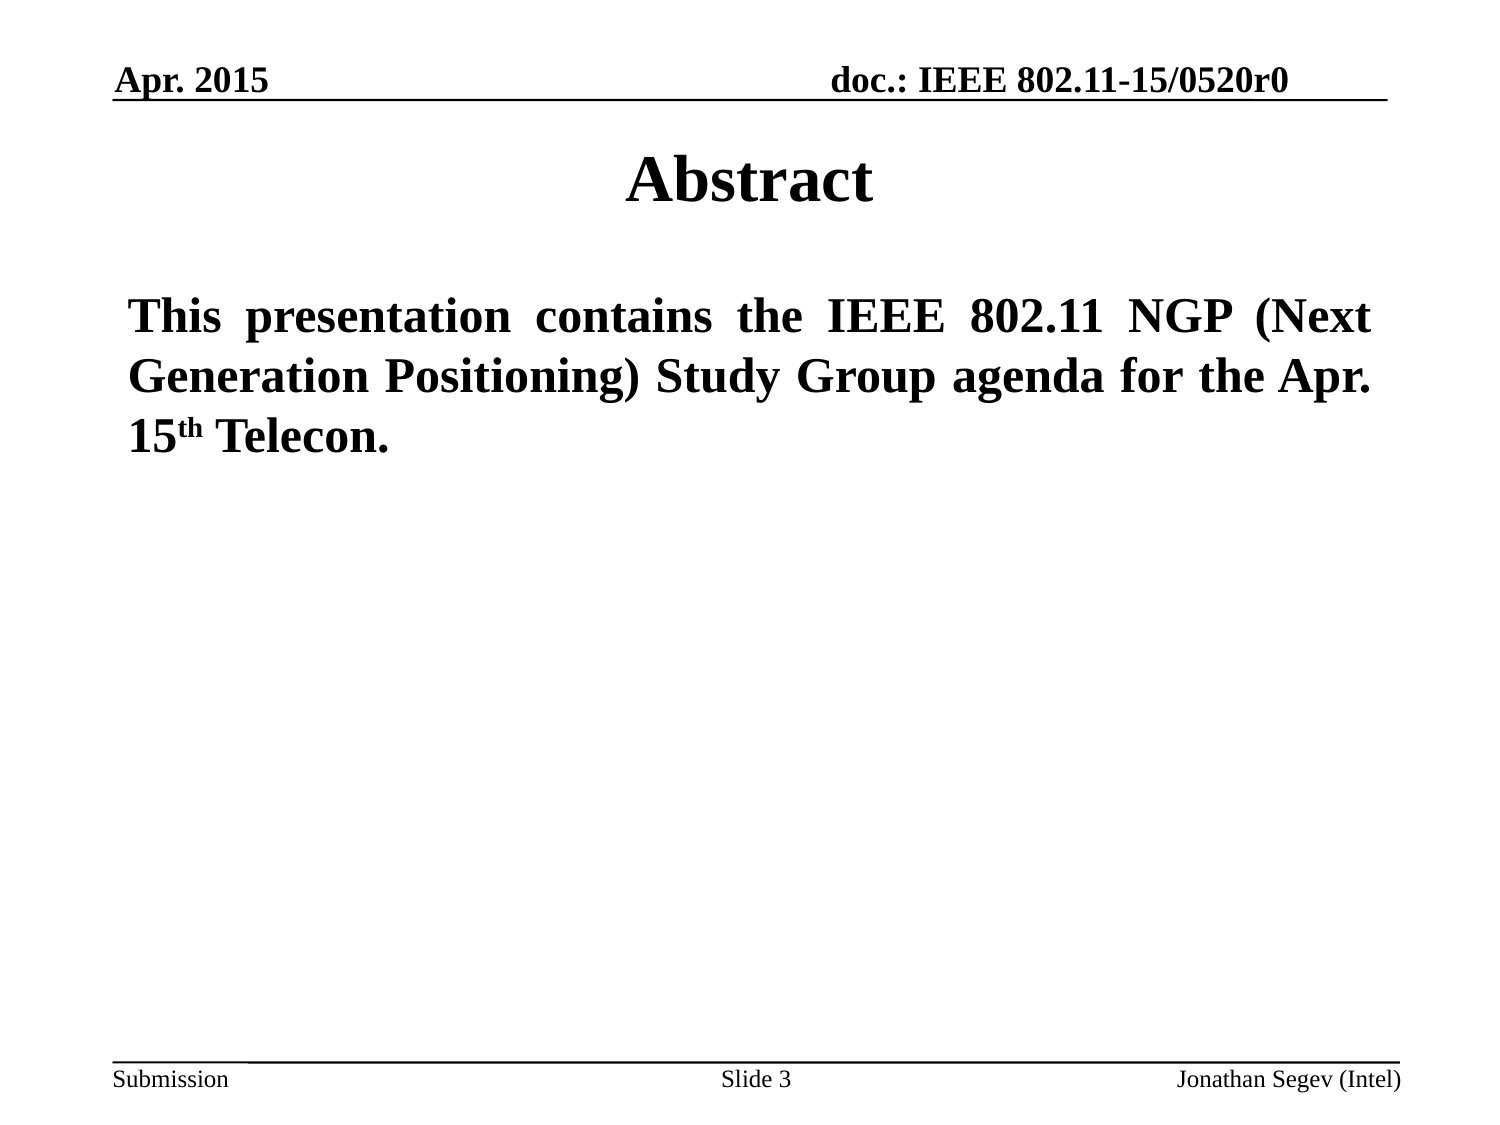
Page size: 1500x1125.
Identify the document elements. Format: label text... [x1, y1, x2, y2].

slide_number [114, 54, 283, 101]
slide_number Slide 3 [712, 1061, 800, 1093]
text_box This presentation contains the IEEE 802.11 NGP (Next Generation Positioning) Study Group agenda for the Apr. 15th Telecon. [112, 274, 1388, 950]
text_box Abstract [112, 87, 1388, 263]
footer Jonathan Segev (Intel) [1024, 1061, 1402, 1093]
